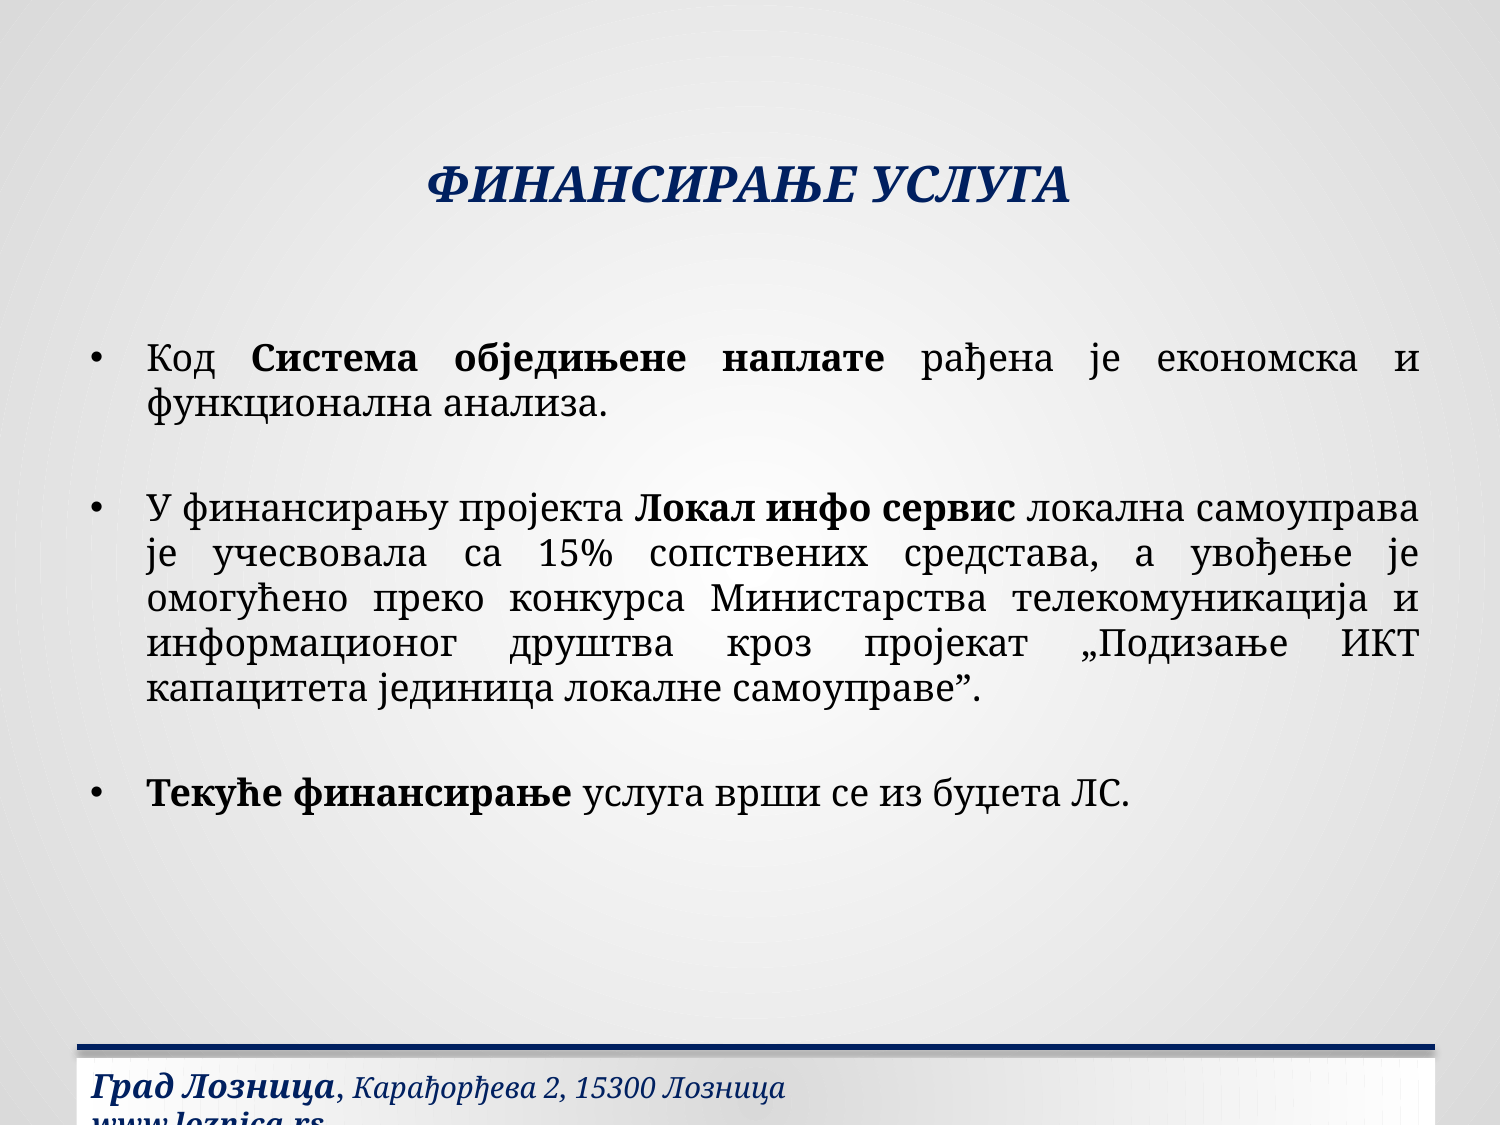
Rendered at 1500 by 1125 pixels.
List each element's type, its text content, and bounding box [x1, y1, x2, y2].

list Код Система обједињене наплате рађена је економска и функционална анализа. У финансирању пројекта Локал инфо сервис локална самоуправа је учесвовала са 15% сопствених средстава, а увођење је омогућено преко конкурса Министарства телекомуникација и информационог друштва кроз пројекат „Подизање ИКТ капацитета јединица локалне самоуправе”. Текуће финансирање услуга врши се из буџета ЛС. [75, 326, 1436, 1005]
title ФИНАНСИРАЊЕ УСЛУГА [75, 90, 1425, 220]
text_box Град Лозница, Карађорђева 2, 15300 Лозница www.loznica.rs [76, 1058, 1436, 1125]
